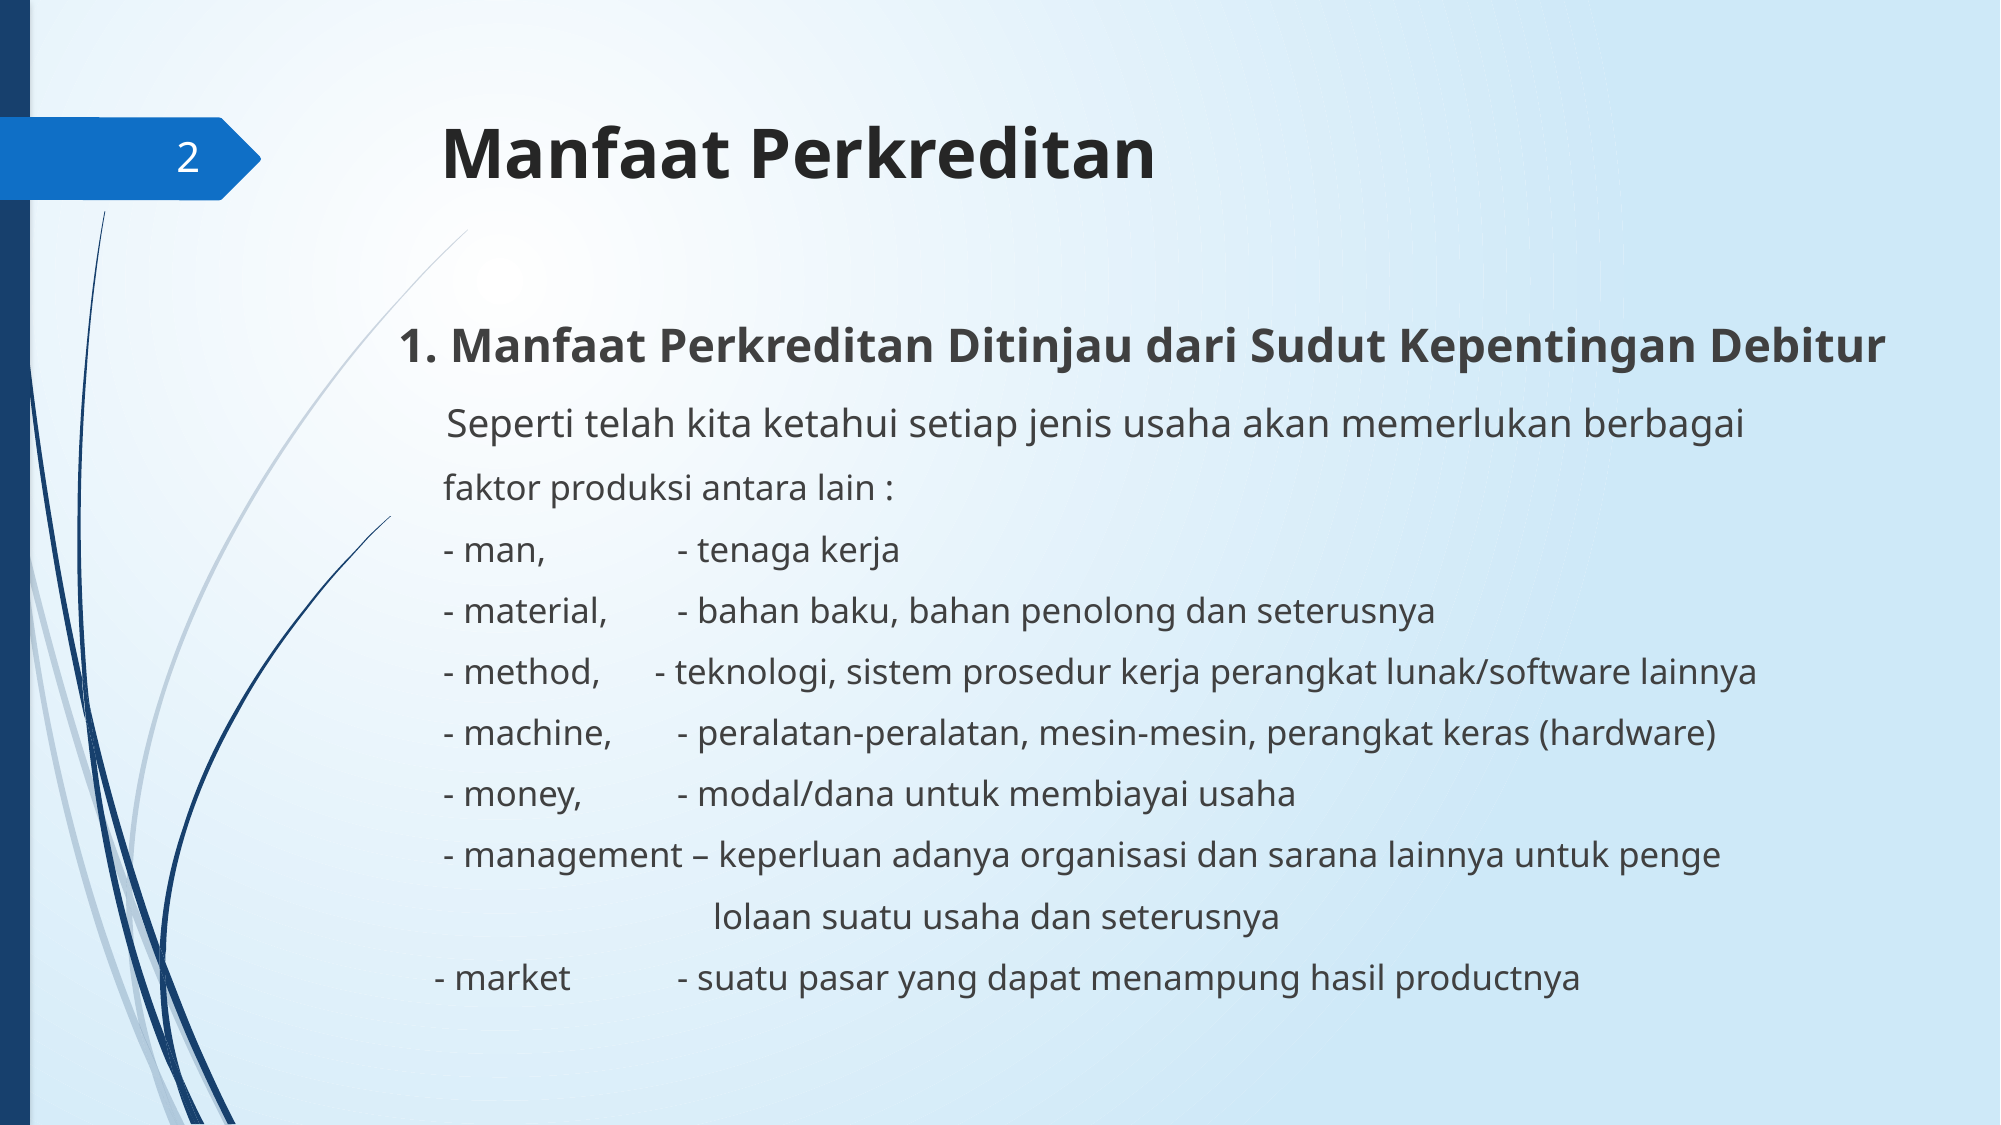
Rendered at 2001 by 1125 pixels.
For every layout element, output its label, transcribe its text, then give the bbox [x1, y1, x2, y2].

title Manfaat Perkreditan [425, 102, 1888, 242]
list 1. Manfaat Perkreditan Ditinjau dari Sudut Kepentingan Debitur Seperti telah kita ketahui setiap jenis usaha akan memerlukan berbagai faktor produksi antara lain : - man, - tenaga kerja - material, - bahan baku, bahan penolong dan seterusnya - method, - teknologi, sistem prosedur kerja perangkat lunak/software lainnya - machine, - peralatan-peralatan, mesin-mesin, perangkat keras (hardware) - money, - modal/dana untuk membiayai usaha - management – keperluan adanya organisasi dan sarana lainnya untuk penge lolaan suatu usaha dan seterusnya - market - suatu pasar yang dapat menampung hasil productnya [383, 280, 1928, 1067]
slide_number 2 [87, 129, 216, 190]
